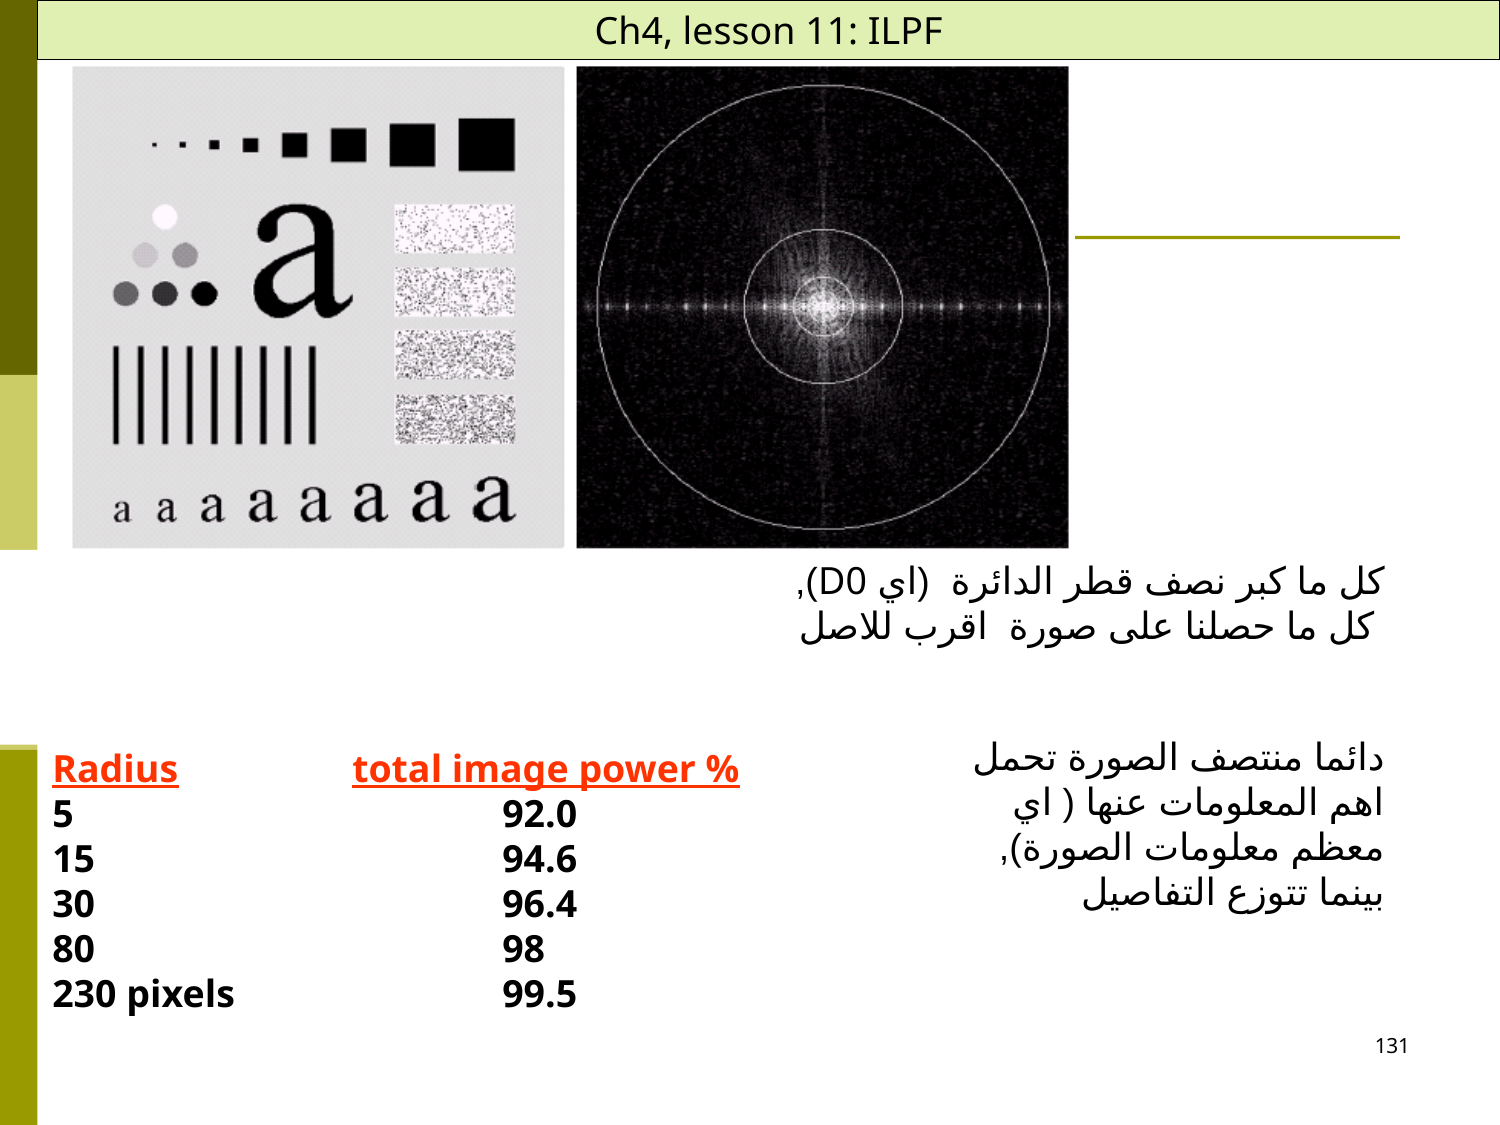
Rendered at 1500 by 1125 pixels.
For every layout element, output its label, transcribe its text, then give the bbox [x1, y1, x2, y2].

text_box دائما منتصف الصورة تحمل اهم المعلومات عنها ( اي معظم معلومات الصورة), بينما تتوزع التفاصيل [924, 662, 1400, 921]
picture [62, 62, 1076, 564]
text_box Radius total image power % 5 92.0 15 94.6 30 96.4 80 98 230 pixels 99.5 [37, 745, 863, 1023]
slide_number 131 [1074, 1024, 1426, 1101]
text_box كل ما كبر نصف قطر الدائرة (اي D0), كل ما حصلنا على صورة اقرب للاصل [0, 549, 1400, 745]
text_box Ch4, lesson 11: ILPF [37, 0, 1500, 60]
